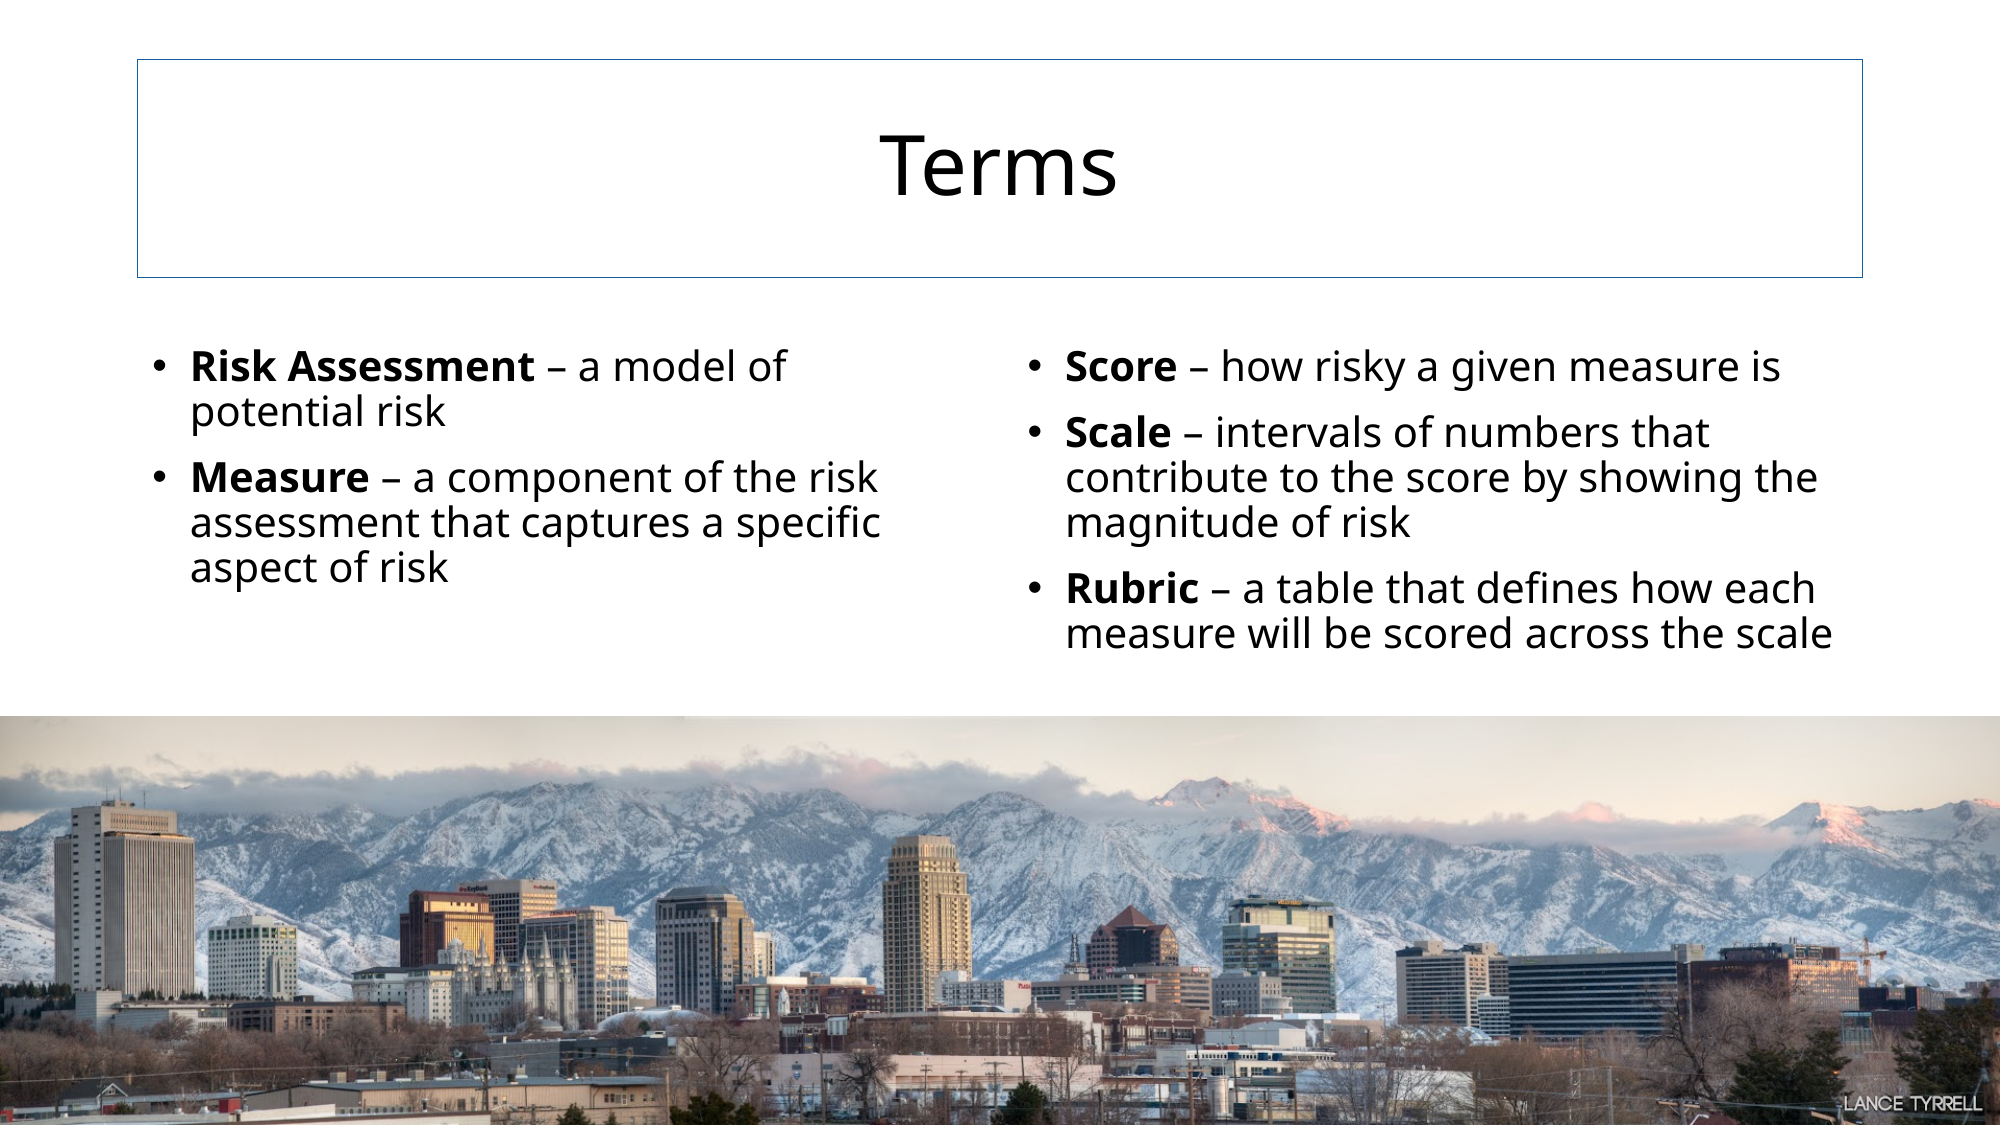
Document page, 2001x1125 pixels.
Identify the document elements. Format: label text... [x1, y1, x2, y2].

list Risk Assessment – a model of potential risk Measure – a component of the risk assessment that captures a specific aspect of risk [137, 337, 988, 694]
list Score – how risky a given measure is Scale – intervals of numbers that contribute to the score by showing the magnitude of risk Rubric – a table that defines how each measure will be scored across the scale [1012, 337, 1863, 694]
picture [0, 716, 2000, 1125]
title Terms [137, 59, 1863, 278]
